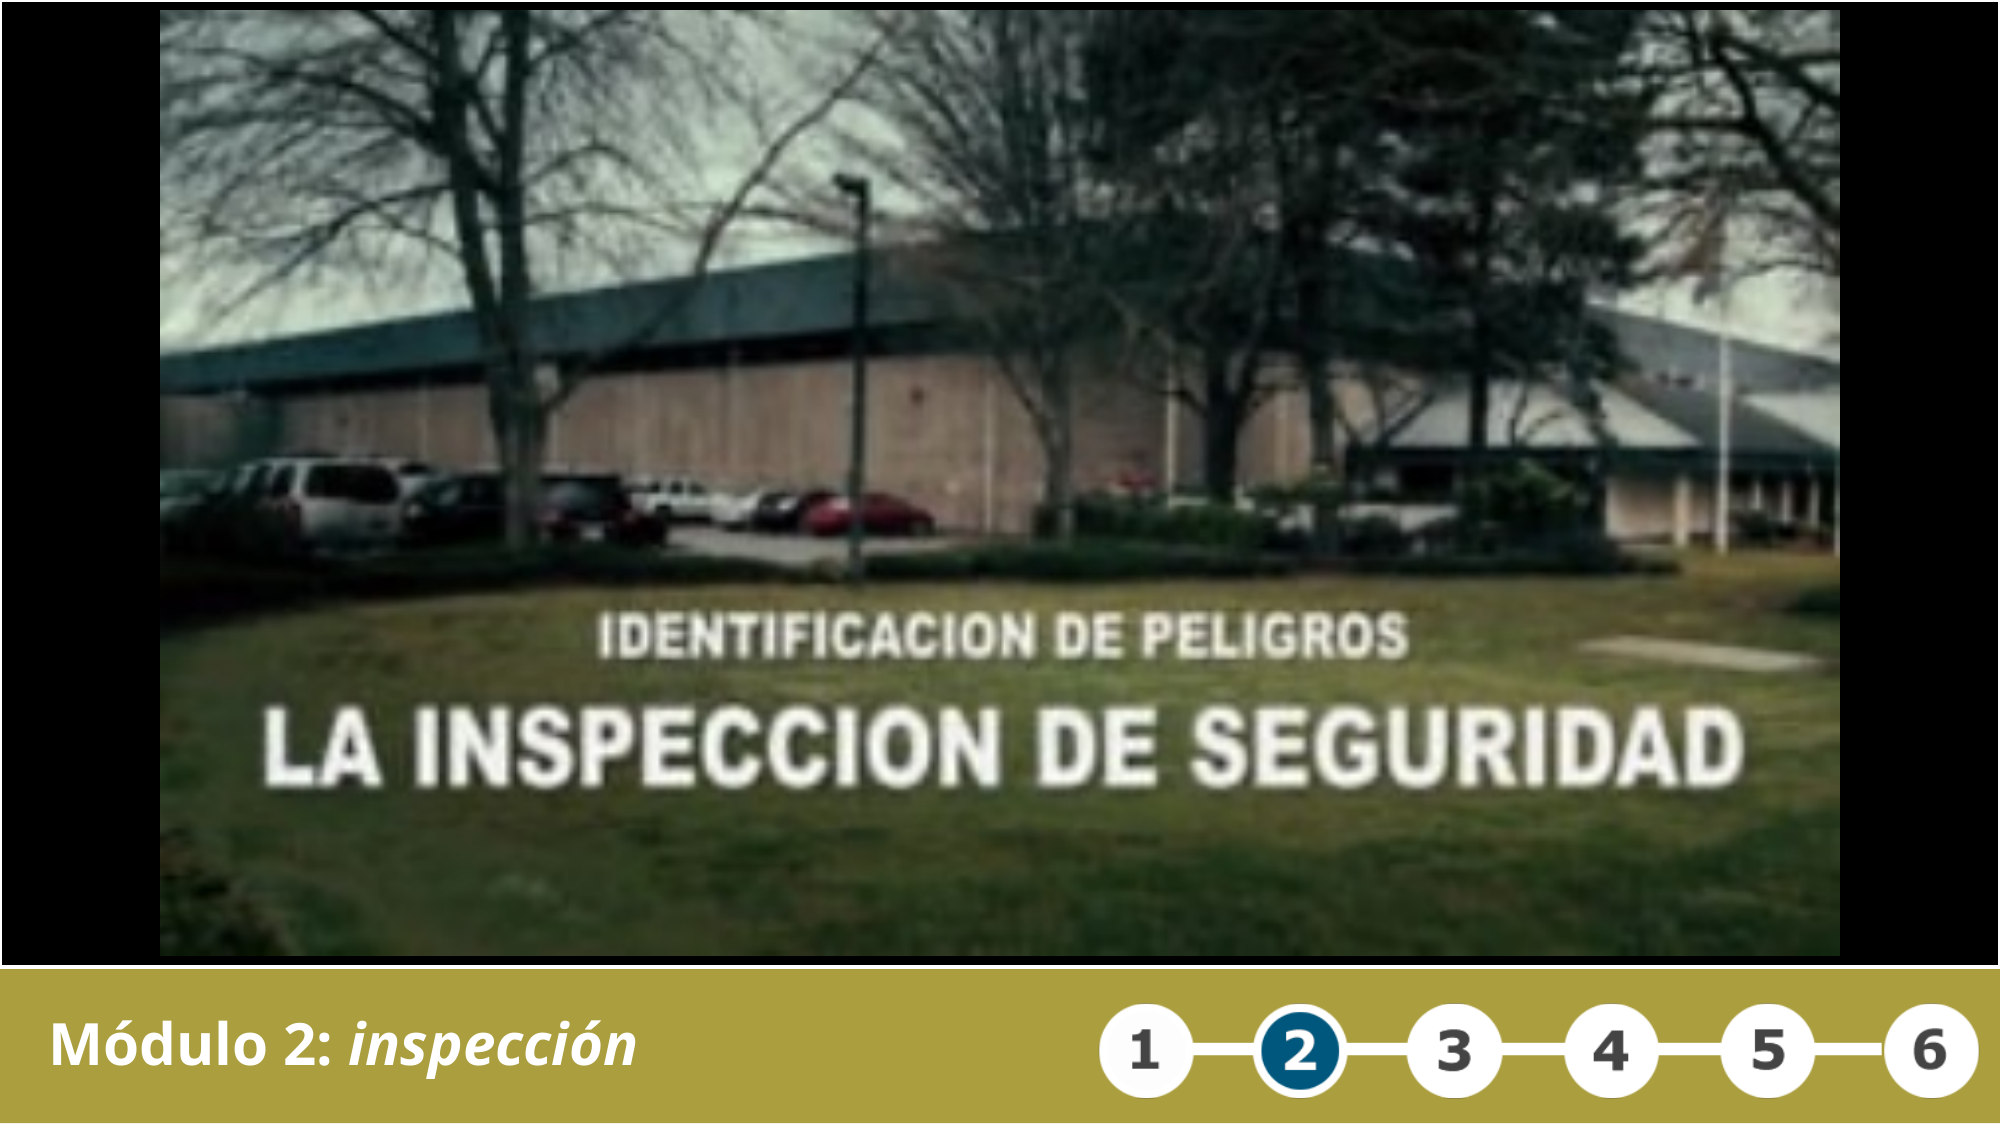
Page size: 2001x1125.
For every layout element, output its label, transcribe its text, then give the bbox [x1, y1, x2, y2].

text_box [159, 9, 1841, 958]
text_box [0, 969, 2000, 1124]
text_box Módulo 2: inspección [33, 999, 985, 1085]
picture [1077, 973, 2000, 1125]
text_box [0, 0, 2000, 969]
